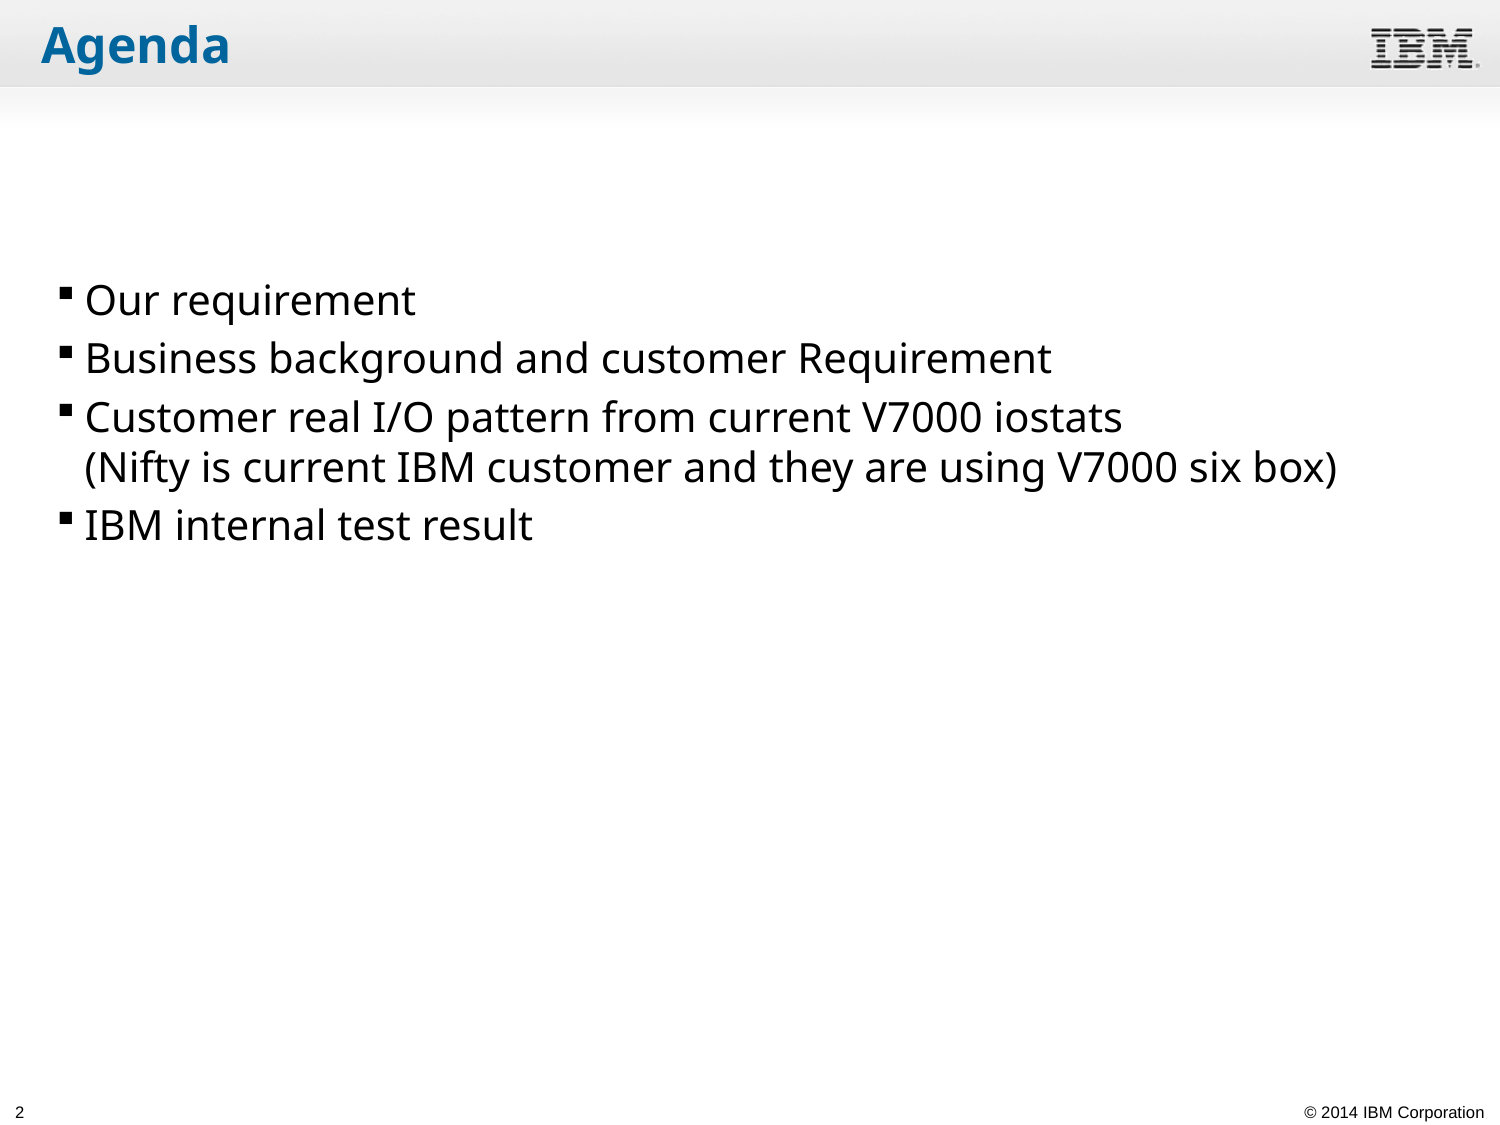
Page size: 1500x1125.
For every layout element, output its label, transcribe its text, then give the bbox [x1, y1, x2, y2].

picture [0, 0, 1500, 138]
title Agenda [25, 12, 1452, 128]
list Our requirement Business background and customer Requirement Customer real I/O pattern from current V7000 iostats (Nifty is current IBM customer and they are using V7000 six box) IBM internal test result [40, 266, 1467, 1032]
slide_number 2 [0, 1094, 61, 1125]
